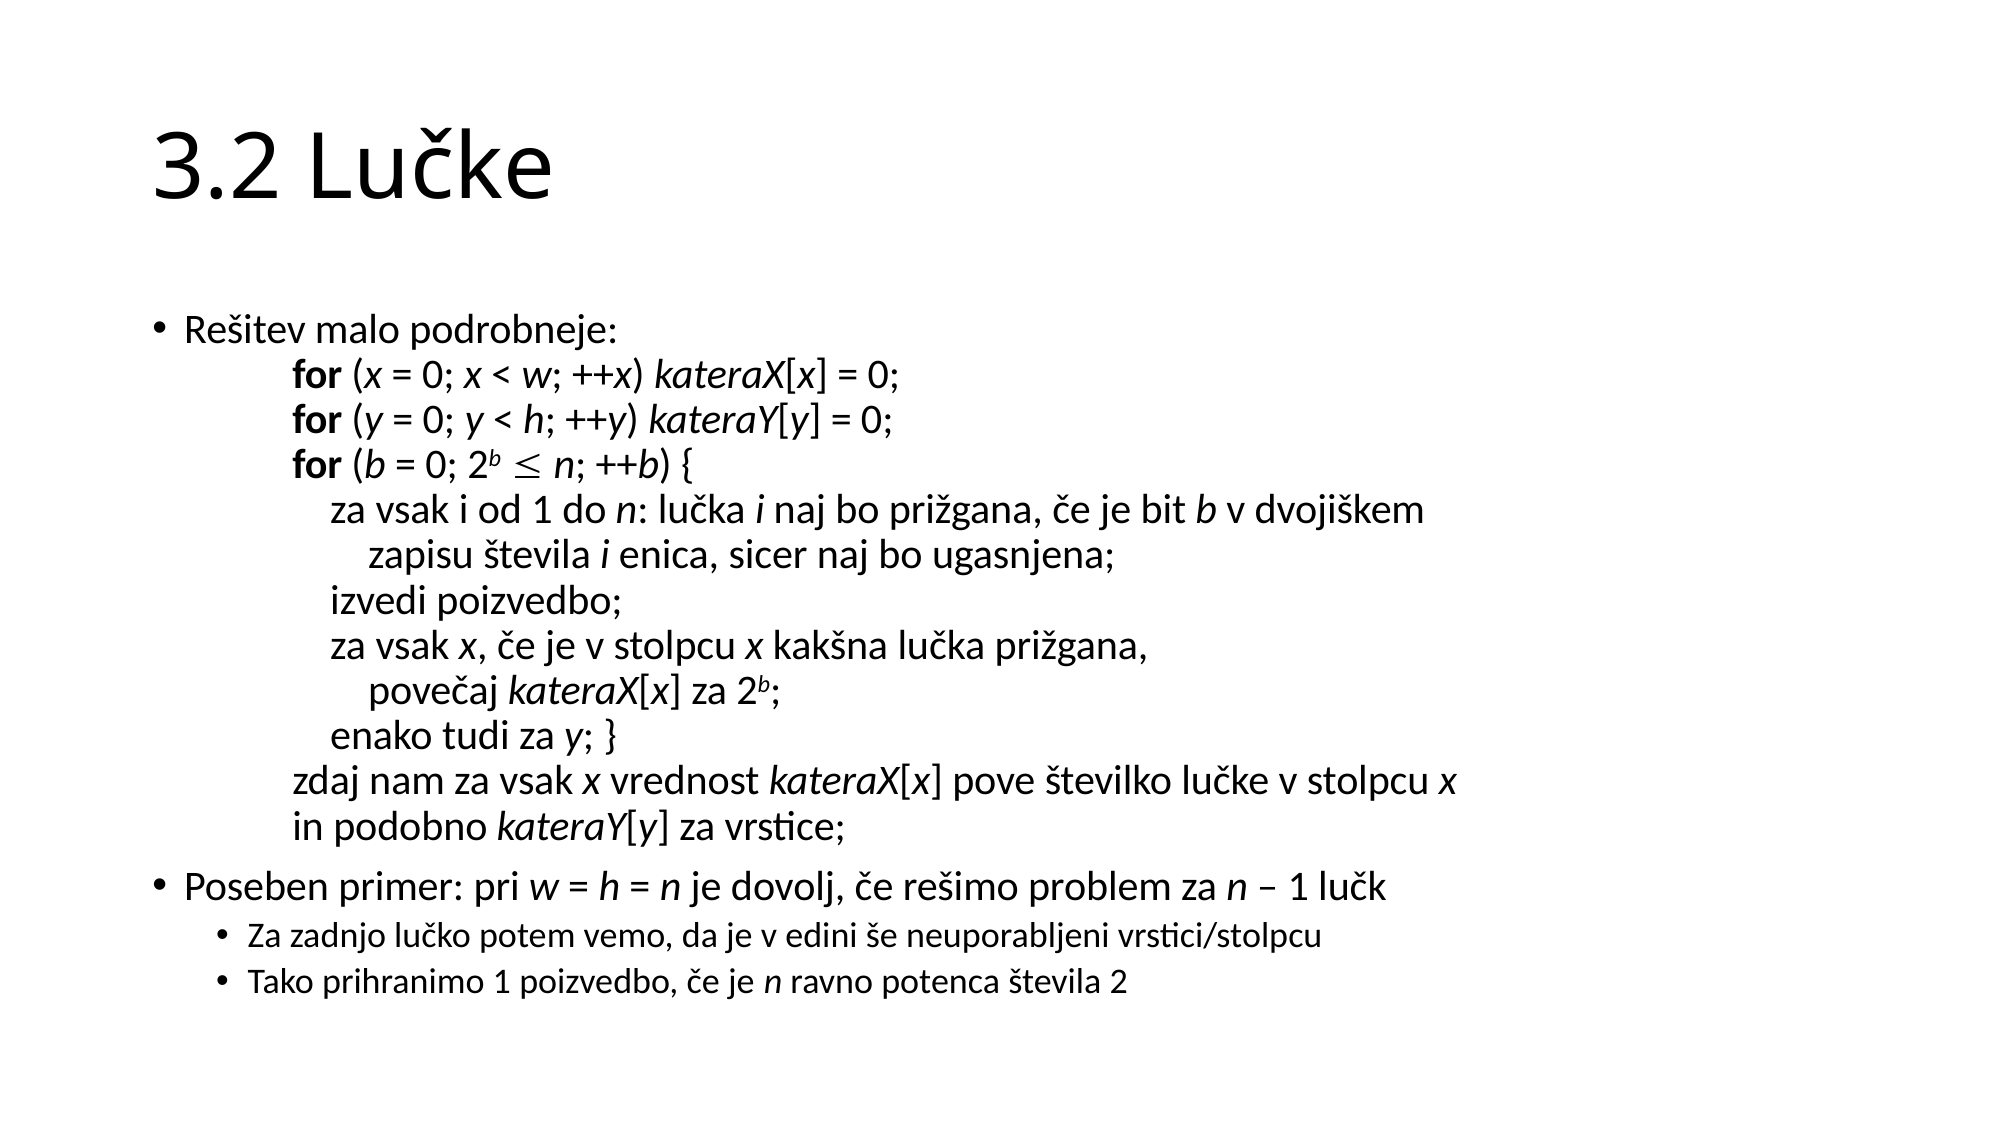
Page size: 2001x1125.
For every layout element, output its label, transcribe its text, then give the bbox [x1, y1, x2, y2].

list Rešitev malo podrobneje: for (x = 0; x < w; ++x) kateraX[x] = 0; for (y = 0; y < h; ++y) kateraY[y] = 0; for (b = 0; 2b  n; ++b) { za vsak i od 1 do n: lučka i naj bo prižgana, če je bit b v dvojiškem zapisu števila i enica, sicer naj bo ugasnjena; izvedi poizvedbo; za vsak x, če je v stolpcu x kakšna lučka prižgana, povečaj kateraX[x] za 2b; enako tudi za y; } zdaj nam za vsak x vrednost kateraX[x] pove številko lučke v stolpcu x in podobno kateraY[y] za vrstice; Poseben primer: pri w = h = n je dovolj, če rešimo problem za n – 1 lučk Za zadnjo lučko potem vemo, da je v edini še neuporabljeni vrstici/stolpcu Tako prihranimo 1 poizvedbo, če je n ravno potenca števila 2 [137, 299, 1863, 1014]
title 3.2 Lučke [137, 59, 1863, 278]
